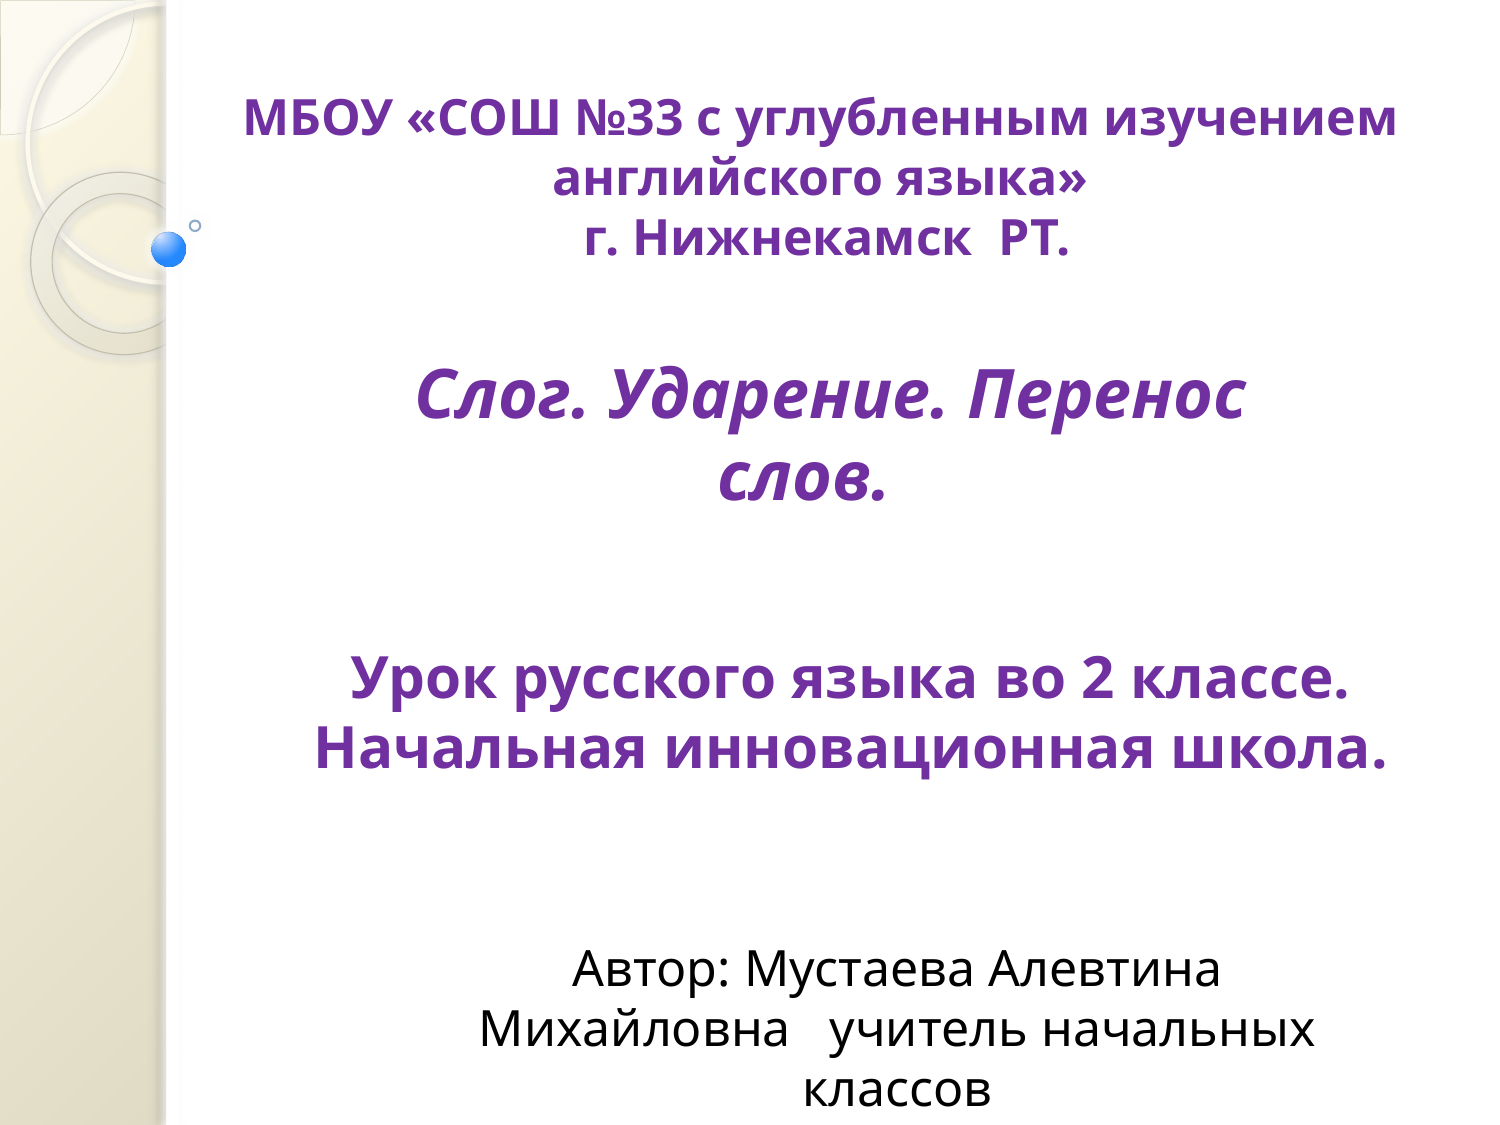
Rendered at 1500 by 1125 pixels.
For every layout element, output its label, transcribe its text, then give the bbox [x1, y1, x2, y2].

text_box Автор: Мустаева Алевтина Михайловна учитель начальных классов [395, 928, 1400, 1124]
title [123, 125, 1399, 332]
text_box Урок русского языка во 2 классе. Начальная инновационная школа. [289, 633, 1412, 788]
subtitle Слог. Ударение. Перенос слов. [277, 349, 1328, 523]
text_box МБОУ «СОШ №33 с углубленным изучением английского языка» г. Нижнекамск РТ. [182, 78, 1459, 318]
